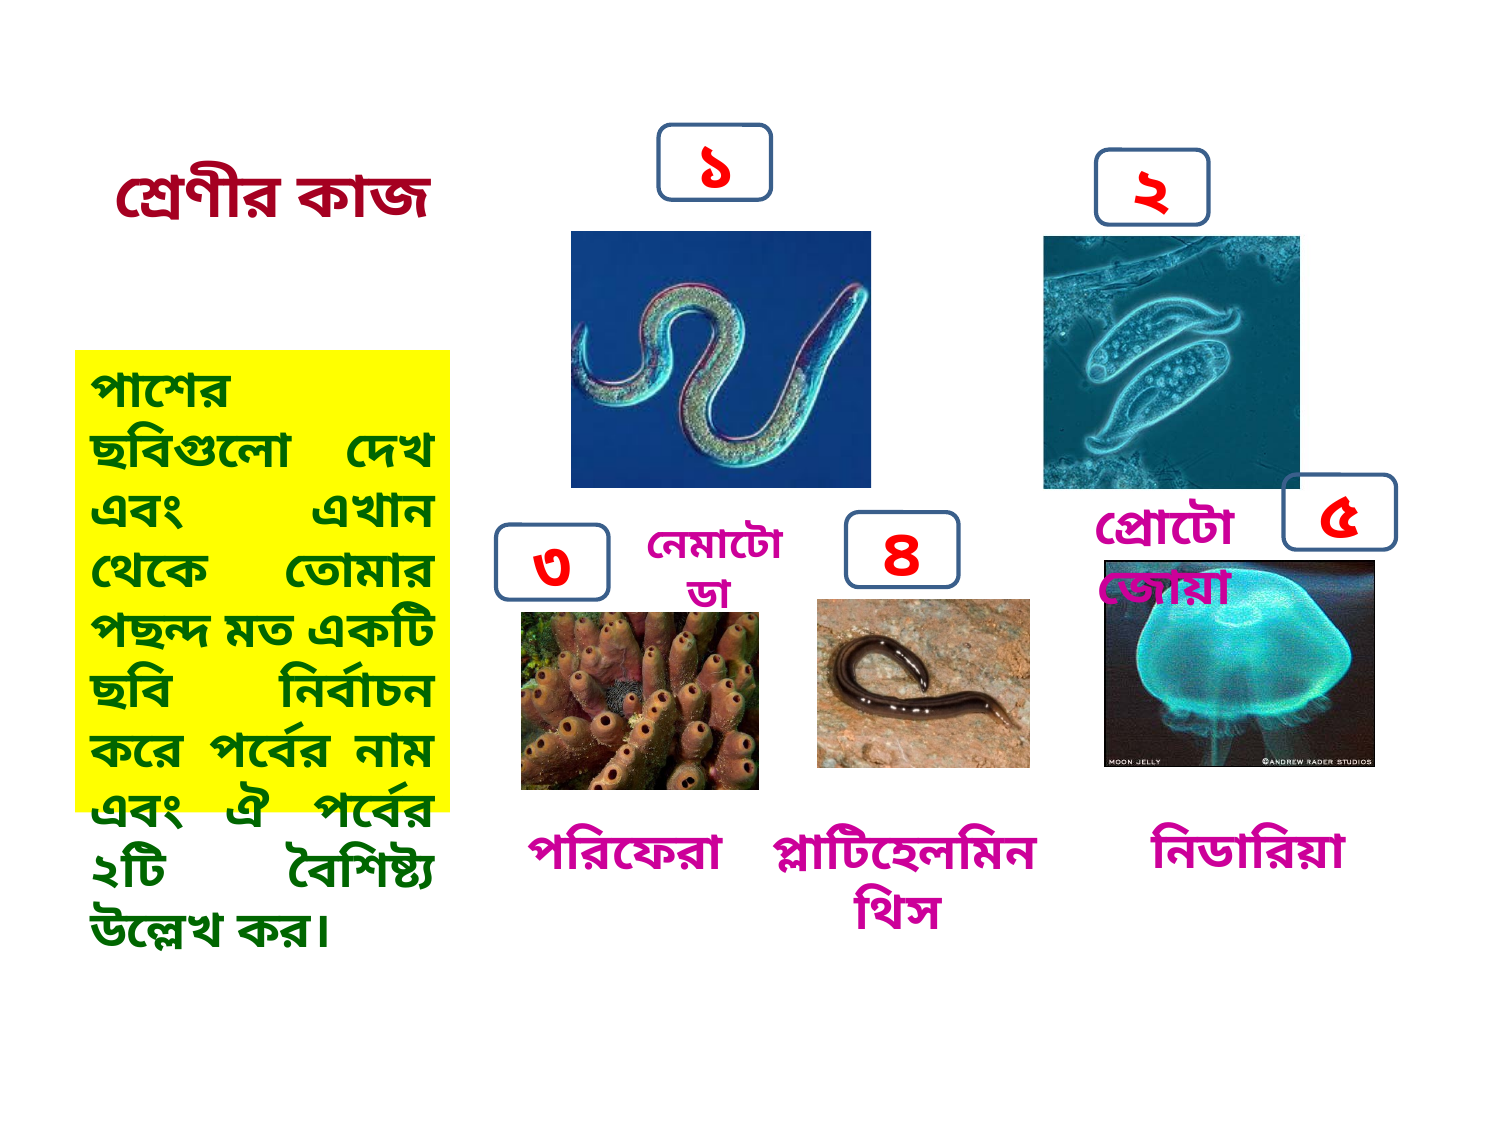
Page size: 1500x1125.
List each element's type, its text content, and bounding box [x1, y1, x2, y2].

text_box ৪ [843, 509, 961, 590]
text_box ৫ [1281, 472, 1399, 552]
text_box ১ [656, 122, 774, 202]
picture [1020, 211, 1322, 513]
list পাশের ছবিগুলো দেখ এবং এখান থেকে তোমার পছন্দ মত একটি ছবি নির্বাচন করে পর্বের নাম এবং ঐ পর্বের ২টি বৈশিষ্ট্য উল্লেখ কর। [75, 350, 450, 813]
picture [816, 599, 1030, 768]
picture [570, 231, 872, 488]
text_box ৩ [493, 522, 611, 602]
text_box নেমাটোডা [621, 508, 809, 624]
picture [1104, 560, 1375, 767]
text_box ২ [1093, 147, 1211, 210]
text_box নিডারিয়া [1129, 811, 1368, 887]
text_box পরিফেরা [504, 812, 746, 887]
title শ্রেণীর কাজ [99, 102, 463, 238]
text_box প্লাটিহেলমিনথিস [754, 812, 1055, 947]
picture [520, 611, 759, 790]
text_box প্রোটোজোয়া [1045, 520, 1284, 622]
